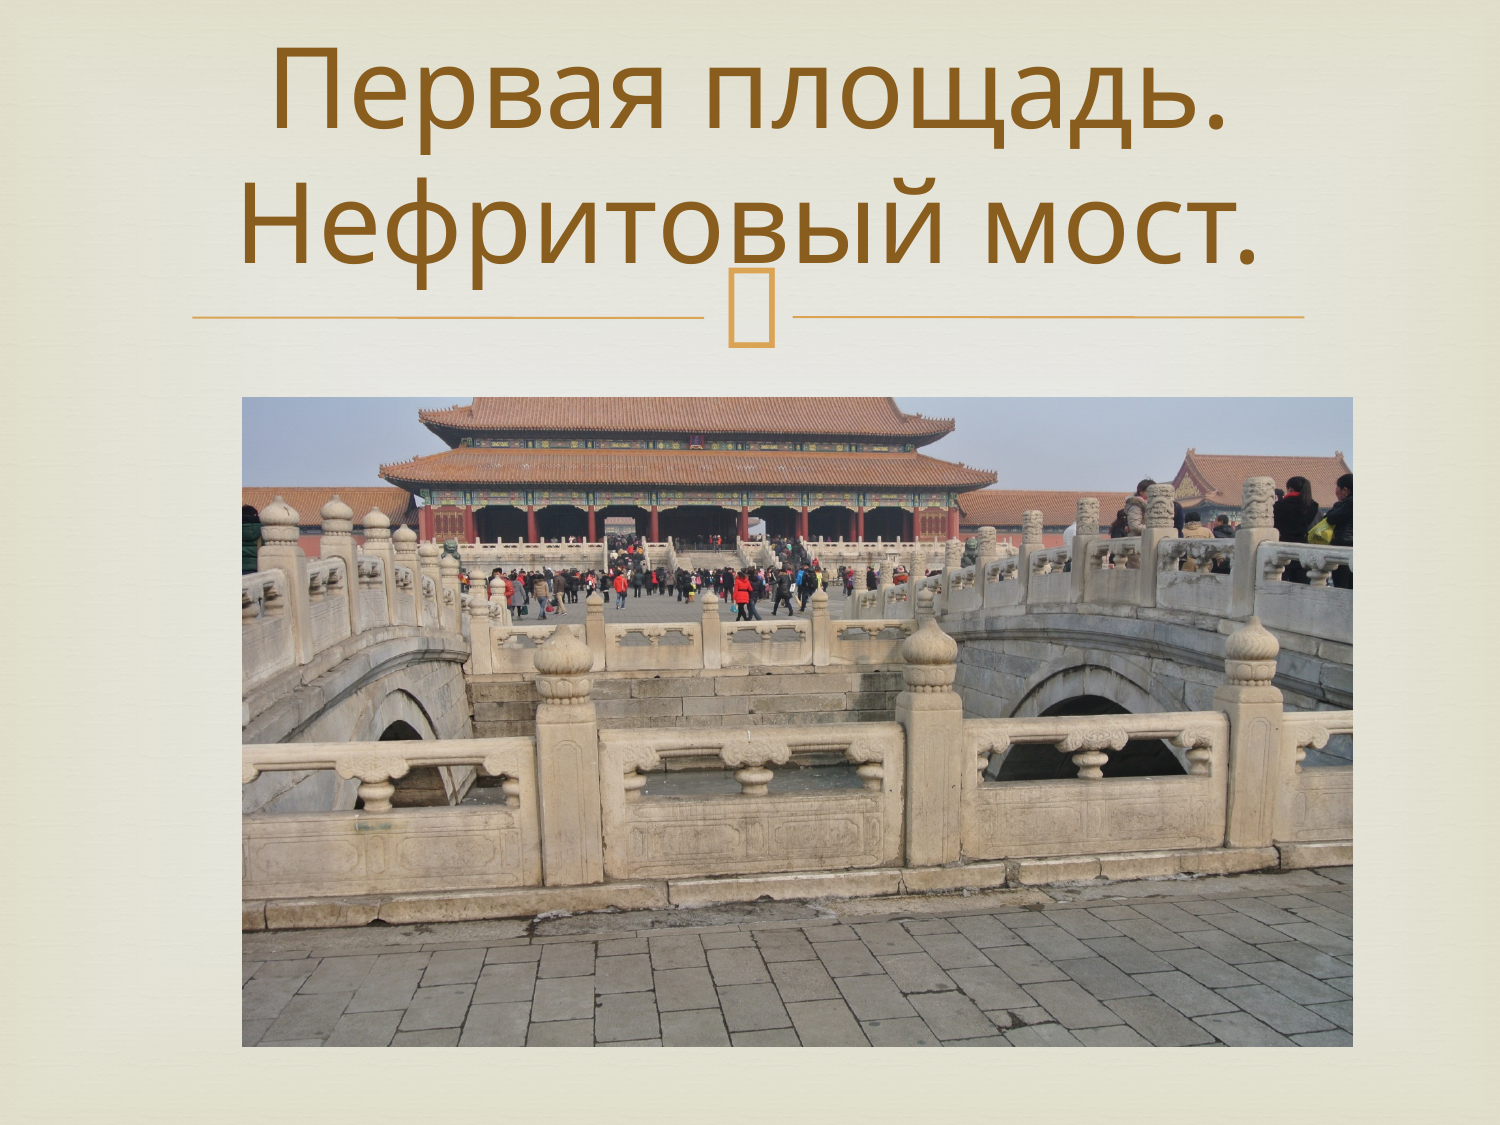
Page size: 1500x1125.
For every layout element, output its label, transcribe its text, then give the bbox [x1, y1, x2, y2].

title Первая площадь. Нефритовый мост. [112, 93, 1386, 209]
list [241, 396, 1353, 1048]
